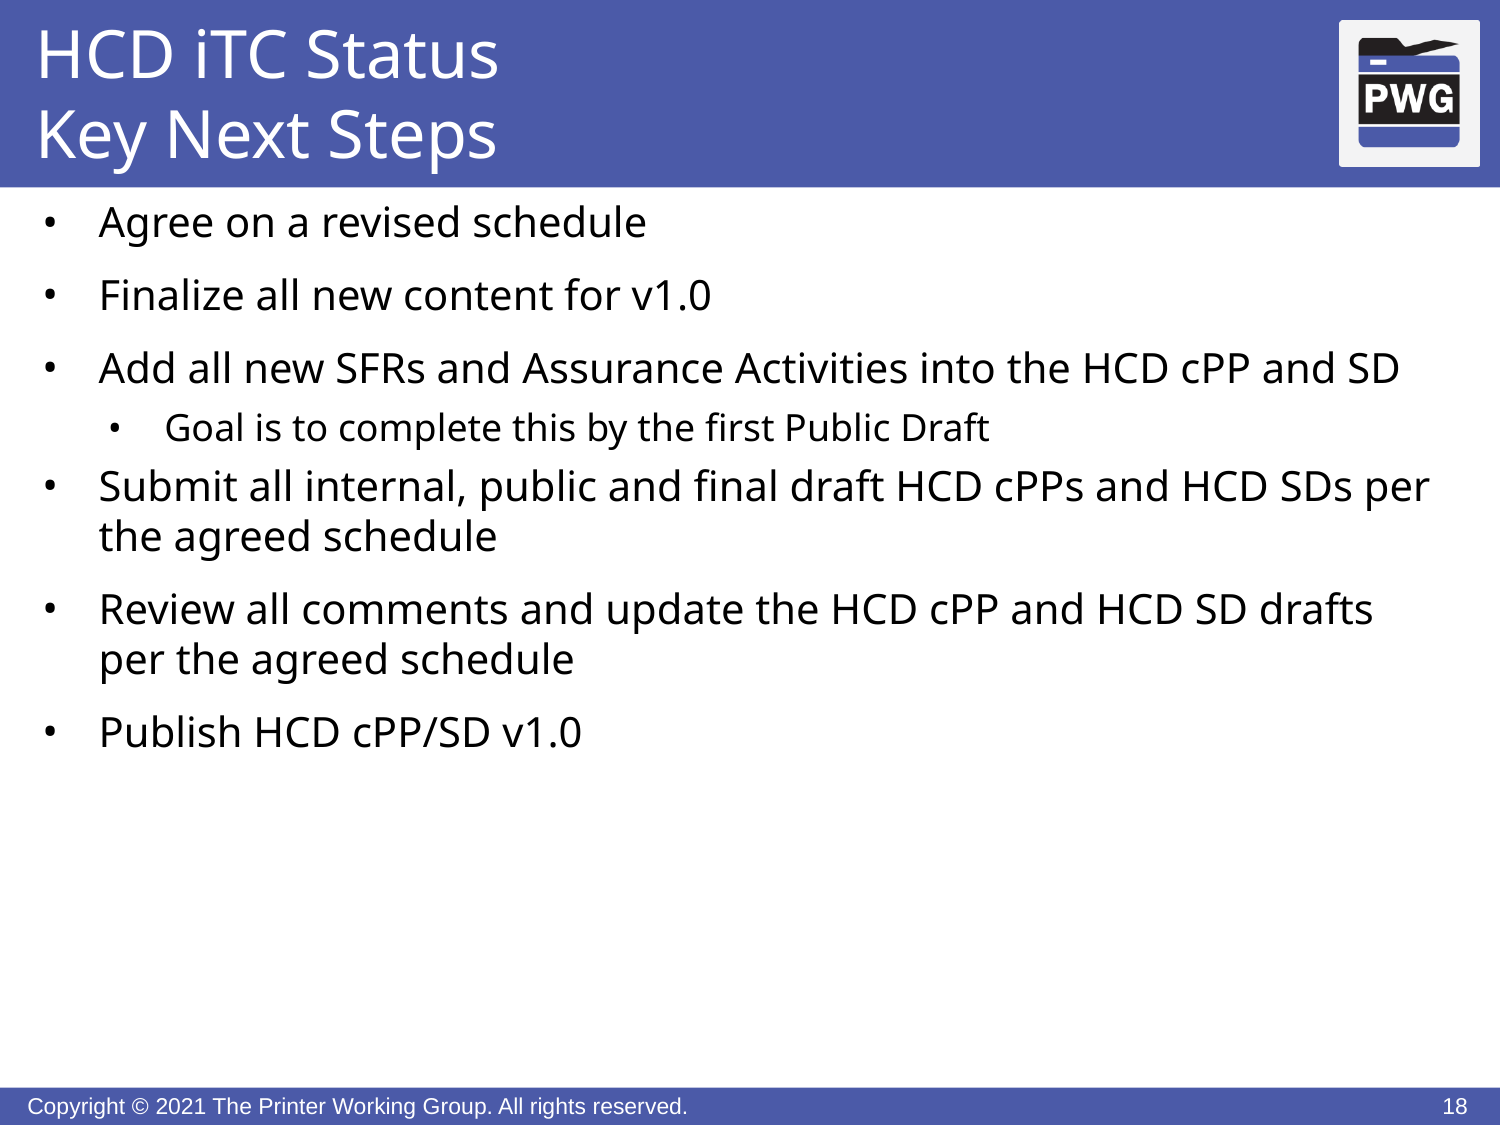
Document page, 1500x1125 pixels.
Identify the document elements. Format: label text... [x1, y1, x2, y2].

text_box 18 [1441, 1092, 1469, 1118]
list Agree on a revised schedule Finalize all new content for v1.0 Add all new SFRs and Assurance Activities into the HCD cPP and SD Goal is to complete this by the first Public Draft Submit all internal, public and final draft HCD cPPs and HCD SDs per the agreed schedule Review all comments and update the HCD cPP and HCD SD drafts per the agreed schedule Publish HCD cPP/SD v1.0 [6, 187, 1469, 1050]
text_box Copyright © 2021 The Printer Working Group. All rights reserved. [20, 1092, 750, 1118]
picture [1339, 20, 1480, 167]
text_box [0, 1087, 1500, 1125]
title HCD iTC Status Key Next Steps [20, 13, 1319, 180]
text_box [0, 0, 1500, 188]
